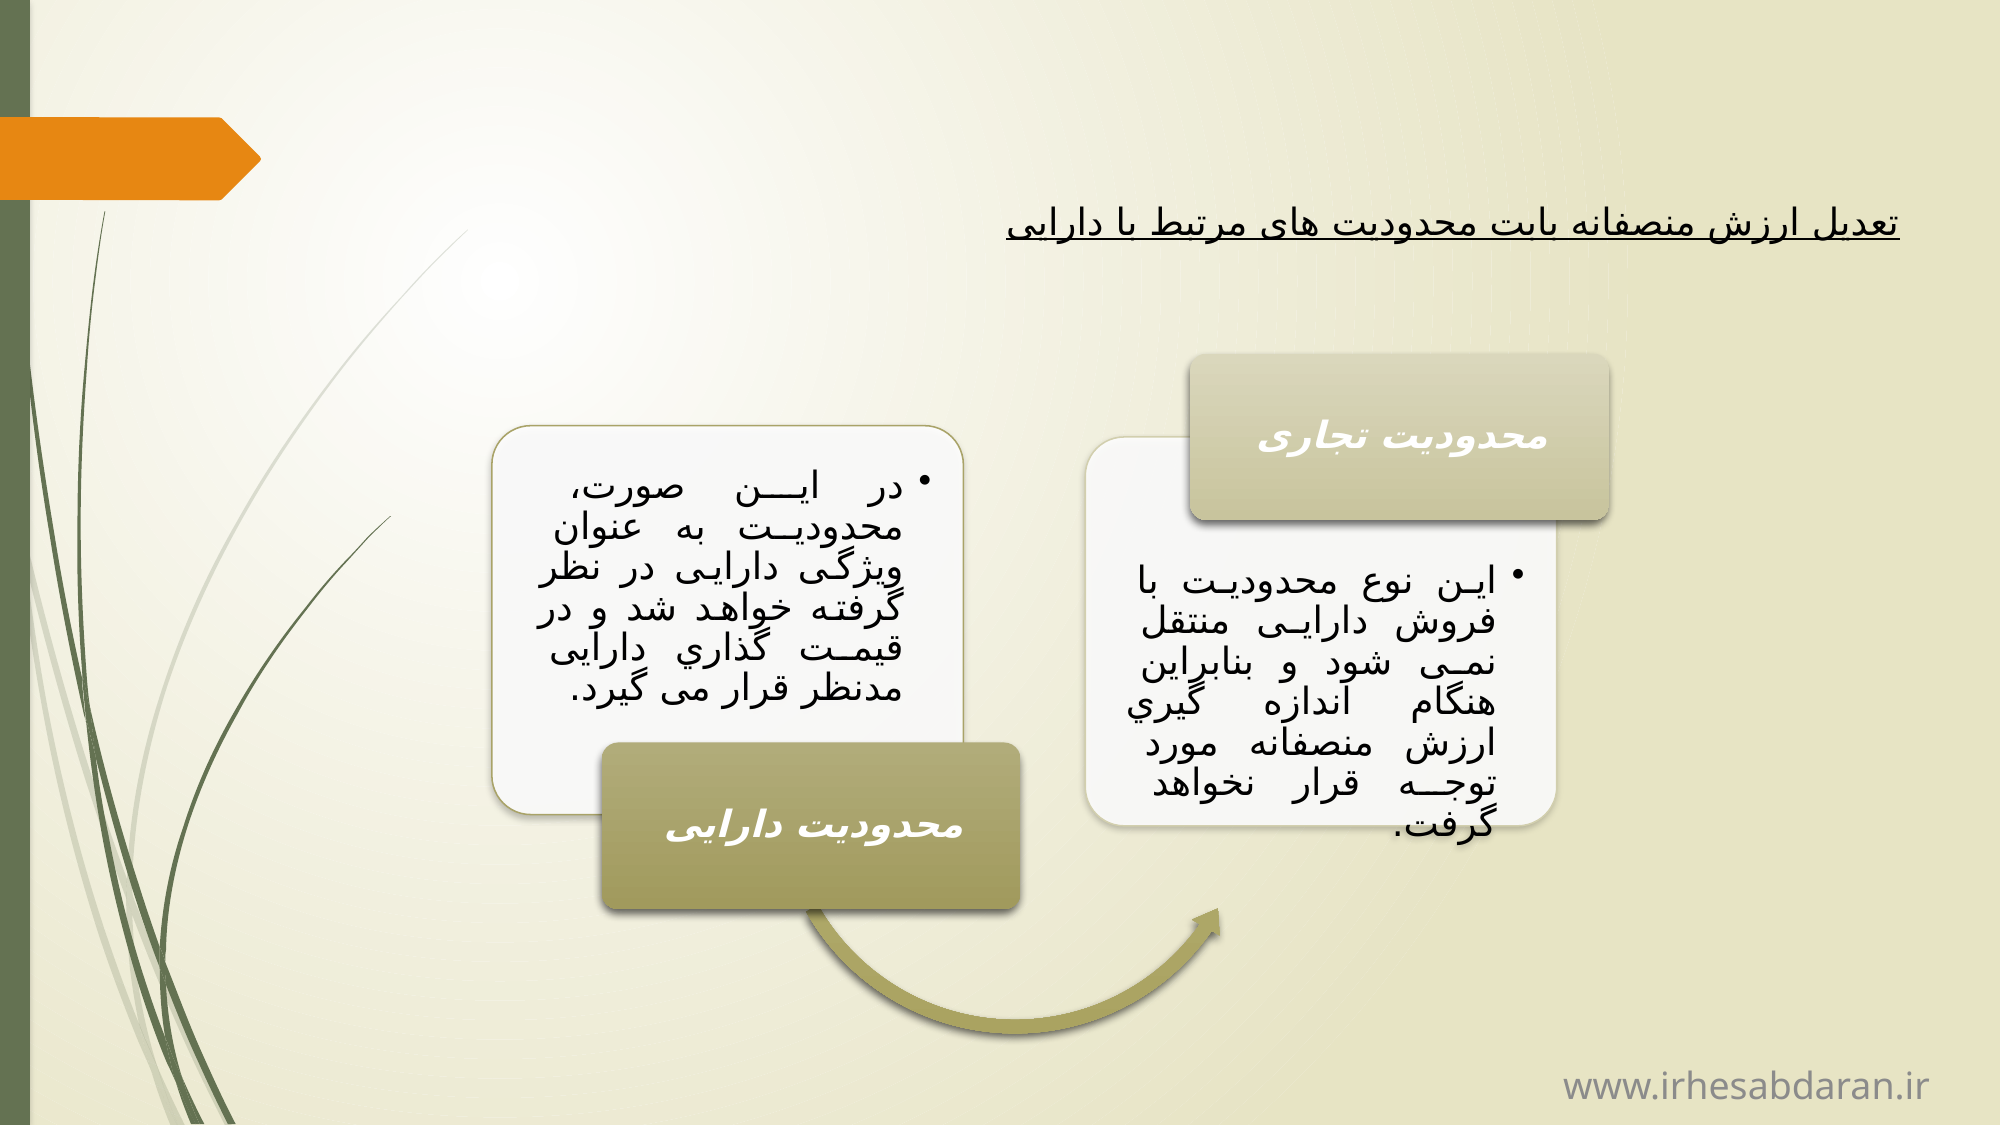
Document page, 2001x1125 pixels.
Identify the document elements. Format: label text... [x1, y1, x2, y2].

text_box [406, 234, 1700, 1029]
footer www.irhesabdaran.ir [1548, 1054, 2000, 1115]
text_box تعديل ارزش منصفانه بابت محدوديت های مرتبط با دارايی [914, 190, 1915, 251]
